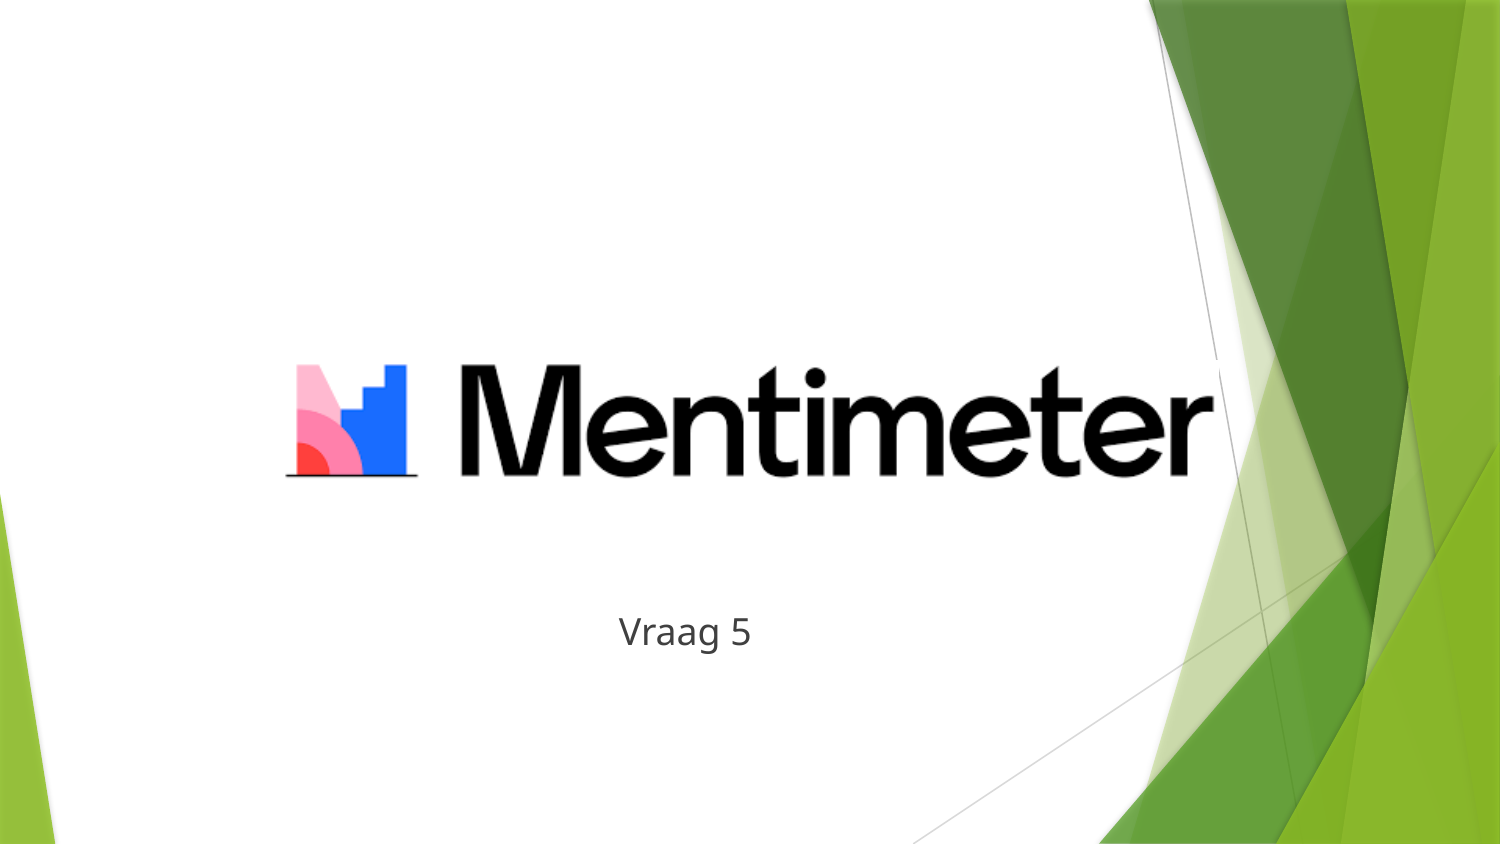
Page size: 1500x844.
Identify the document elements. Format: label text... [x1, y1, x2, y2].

picture [280, 360, 1220, 484]
text_box Vraag 5 [603, 591, 897, 685]
